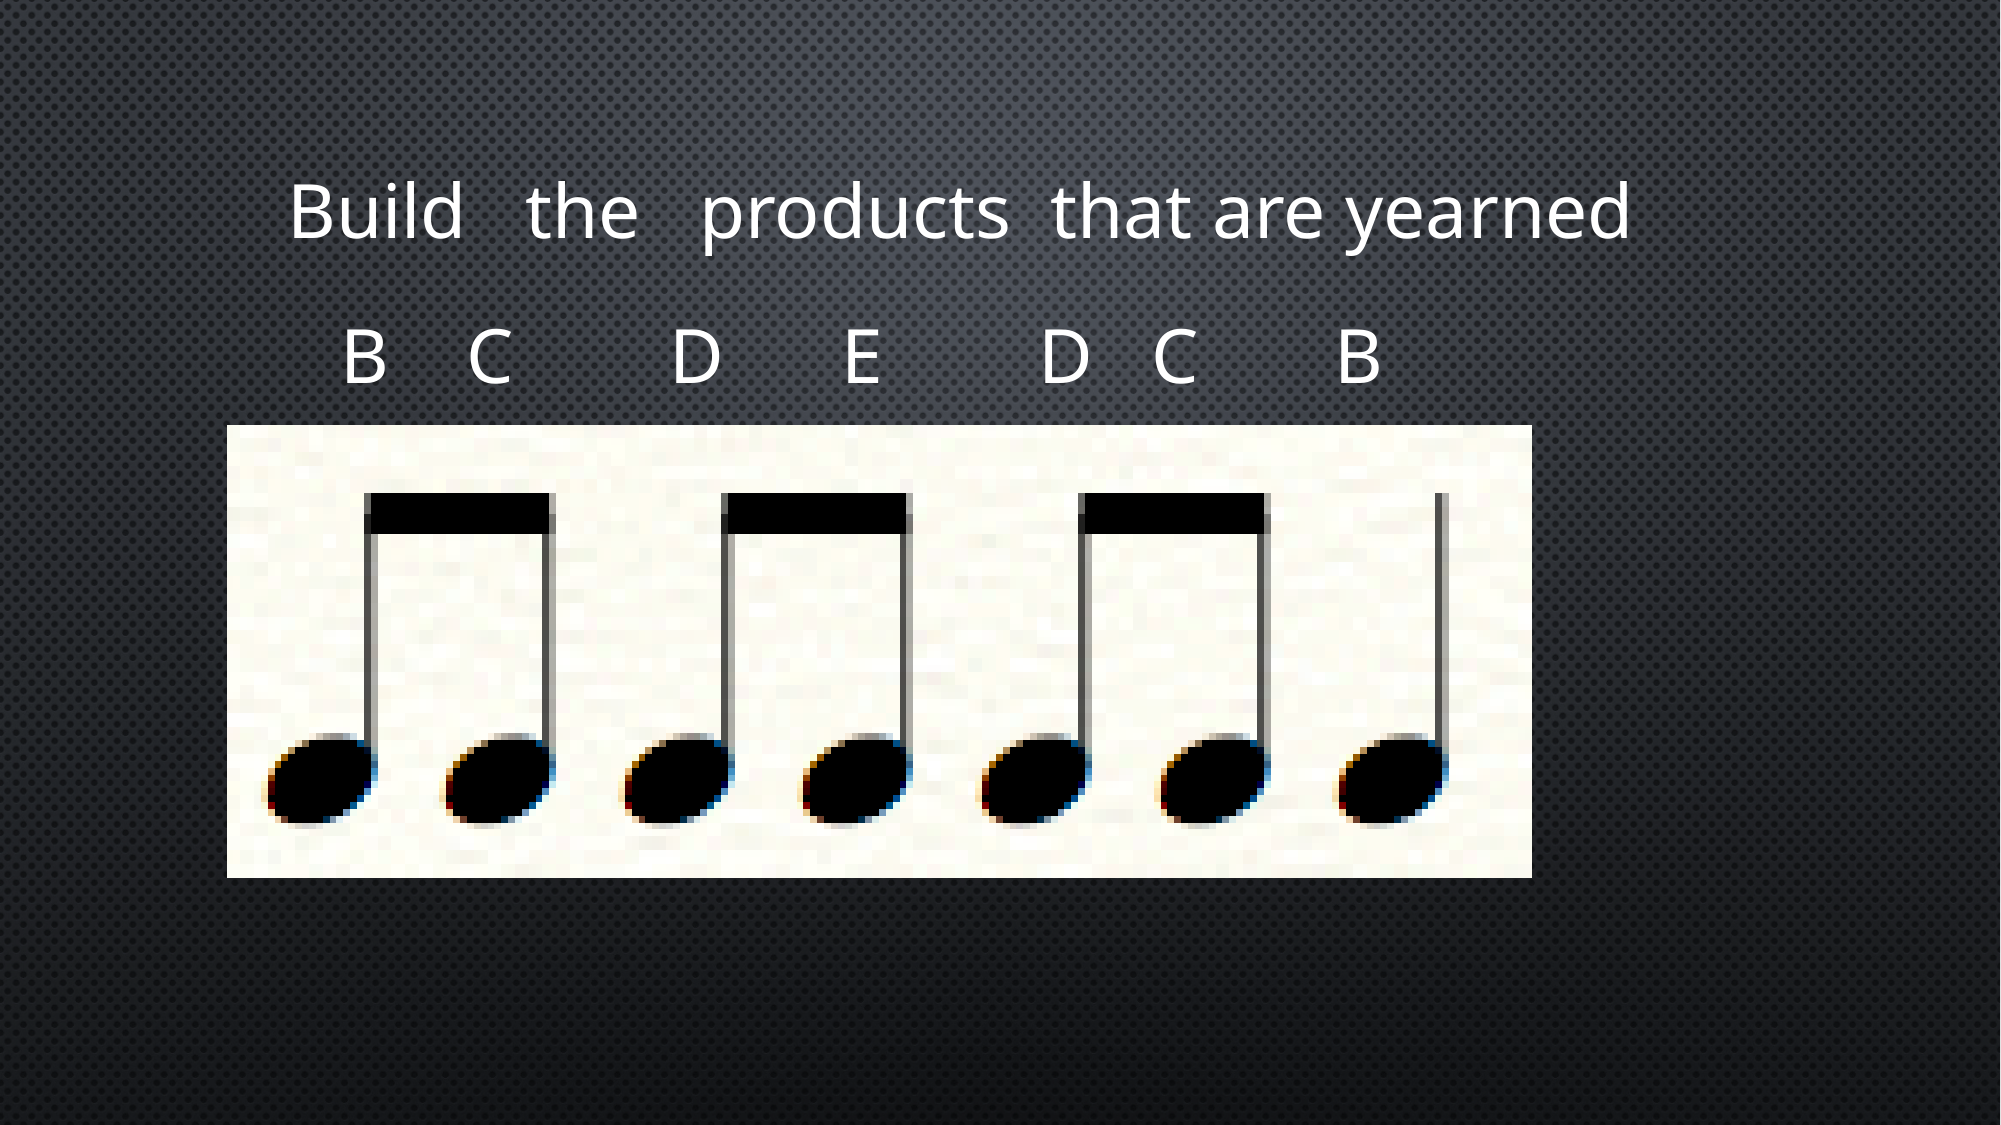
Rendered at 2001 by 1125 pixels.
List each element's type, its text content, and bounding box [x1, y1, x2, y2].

picture [226, 424, 1532, 879]
text_box Build the products that are yearned [272, 156, 1936, 262]
text_box B C D E D C B [325, 301, 1566, 407]
